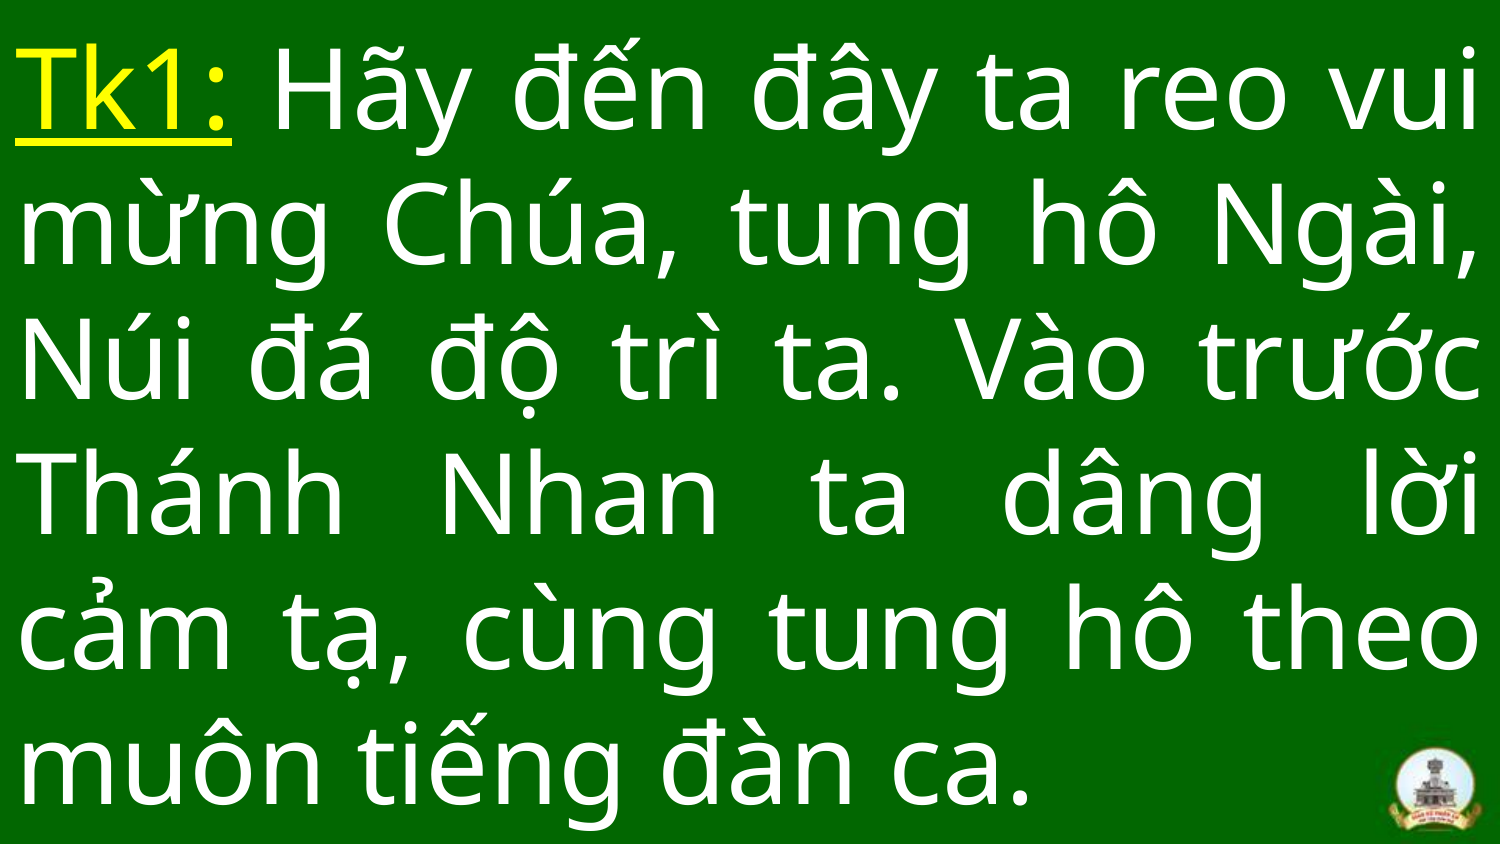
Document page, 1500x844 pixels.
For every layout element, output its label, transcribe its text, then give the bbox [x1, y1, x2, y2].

title Tk1: Hãy đến đây ta reo vui mừng Chúa, tung hô Ngài, Núi đá độ trì ta. Vào trước Thánh Nhan ta dâng lời cảm tạ, cùng tung hô theo muôn tiếng đàn ca. [0, 0, 1500, 844]
